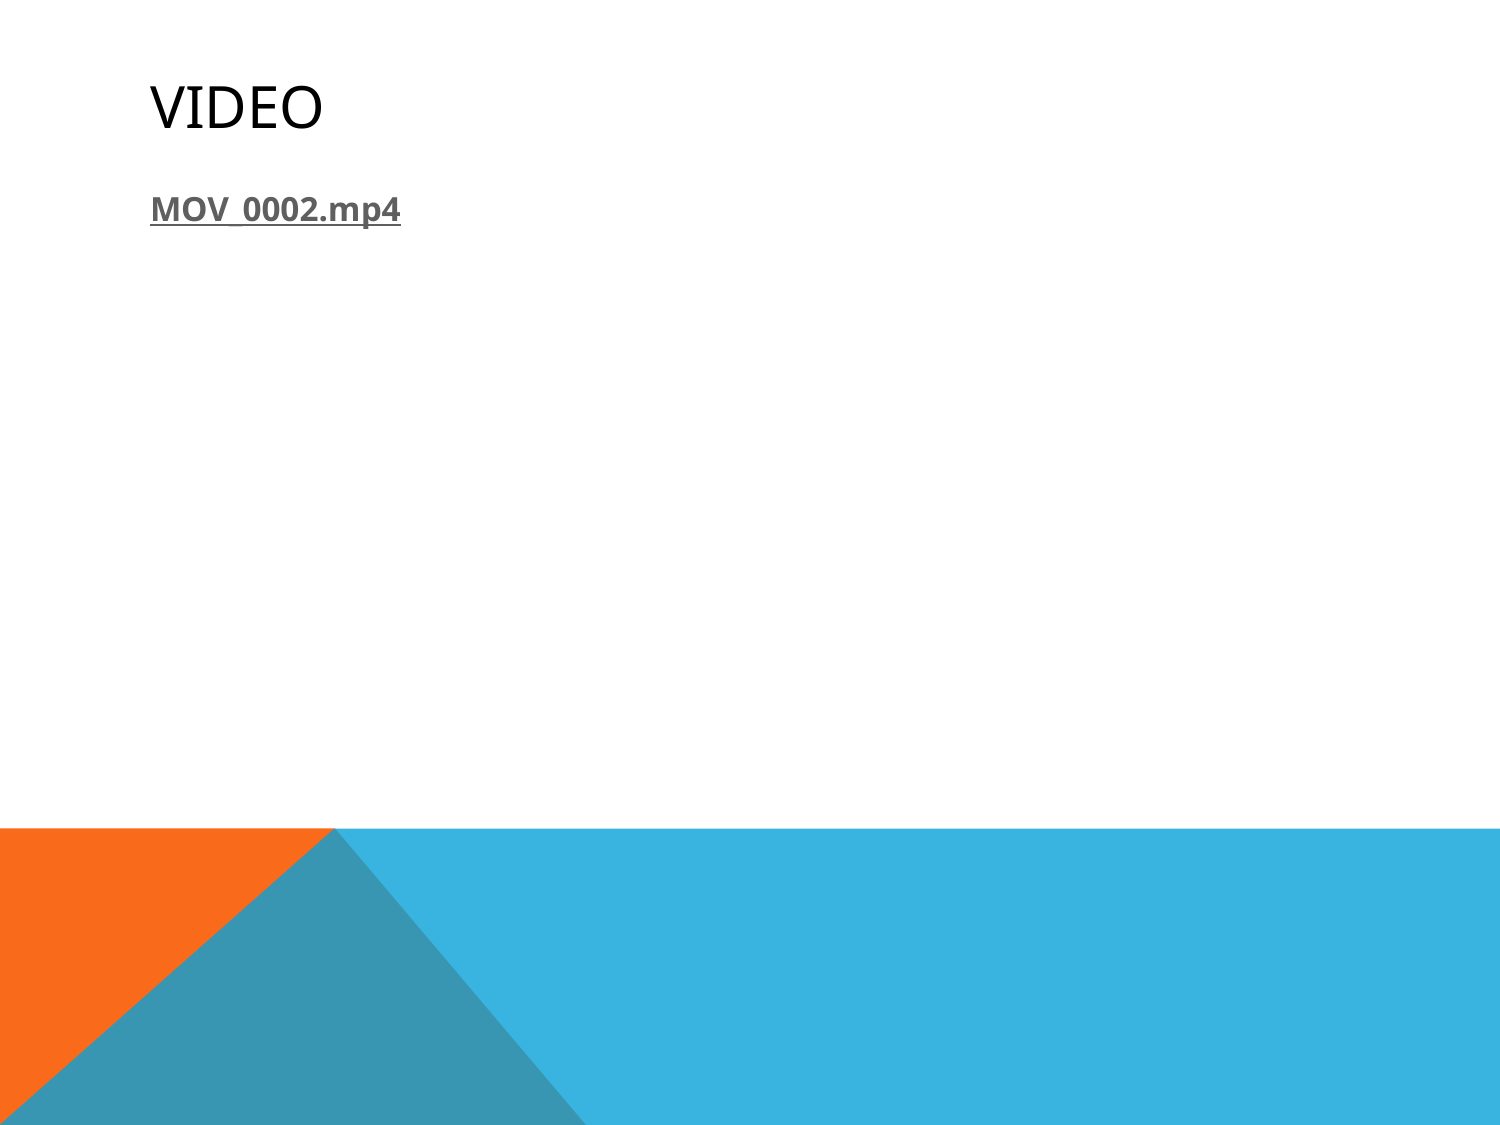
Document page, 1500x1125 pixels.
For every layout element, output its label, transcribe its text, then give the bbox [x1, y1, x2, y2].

list MOV_0002.mp4 [135, 180, 1369, 768]
title video [135, 60, 1369, 150]
